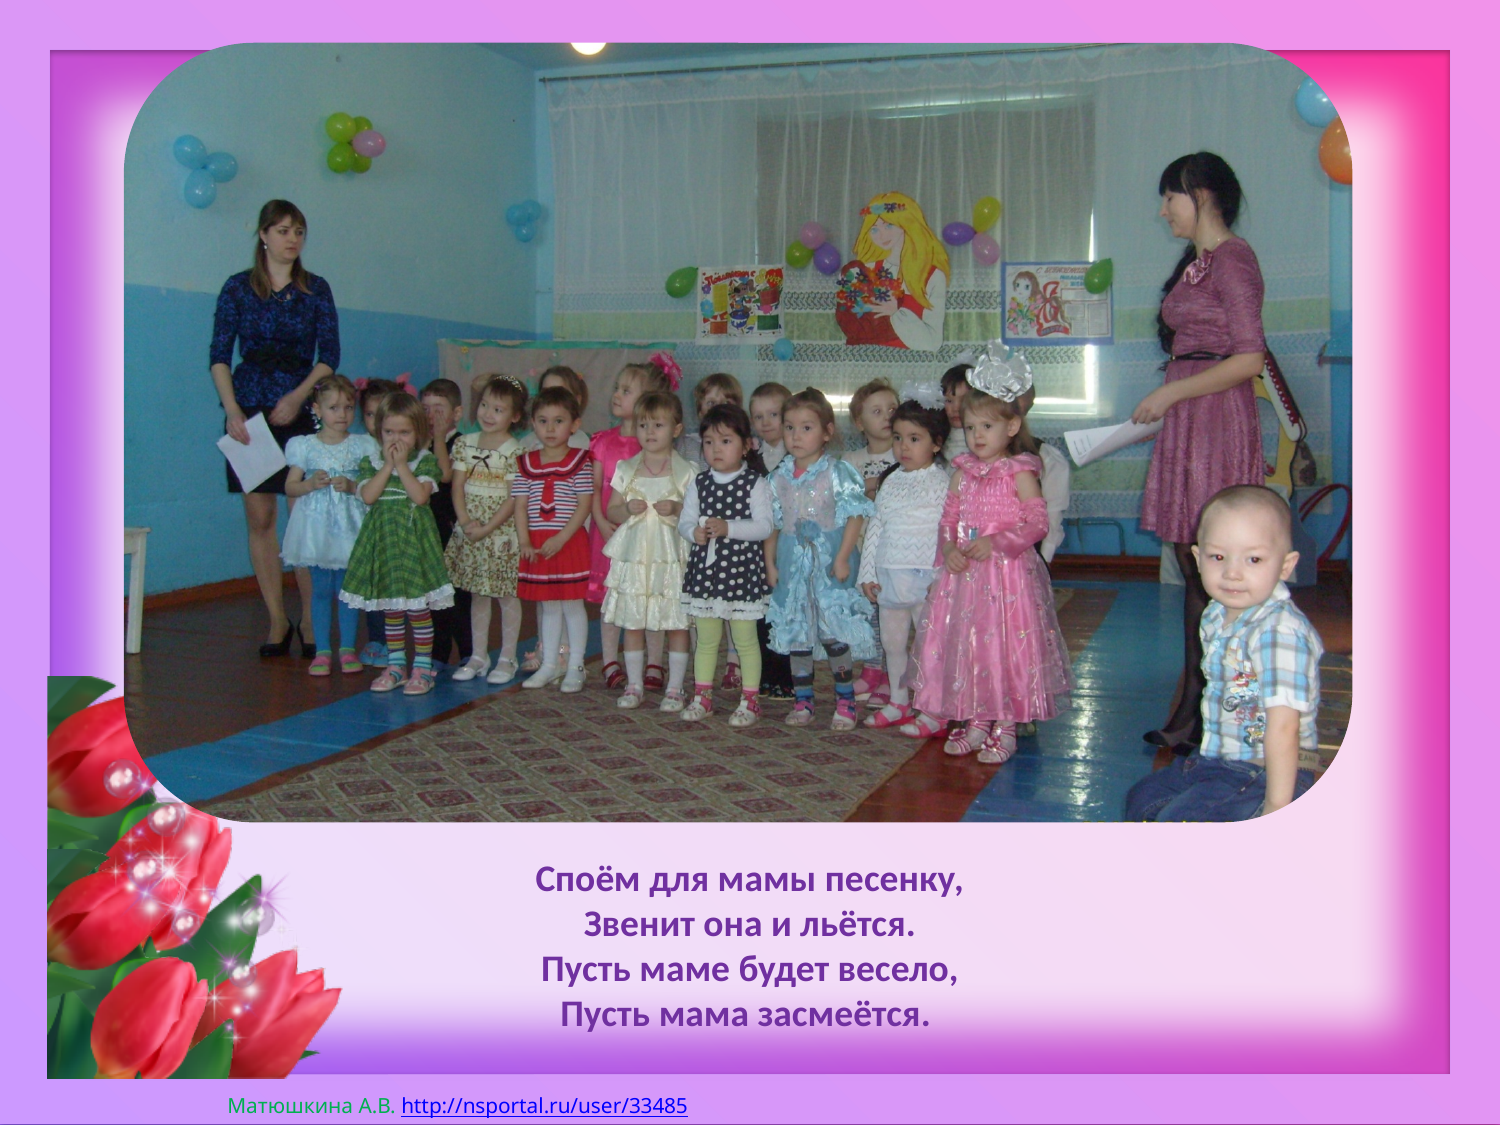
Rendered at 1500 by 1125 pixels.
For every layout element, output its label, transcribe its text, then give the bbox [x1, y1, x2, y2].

text_box Споём для мамы песенку, Звенит она и льётся. Пусть маме будет весело, Пусть мама засмеётся. [375, 845, 1126, 1041]
picture [47, 42, 1353, 1079]
